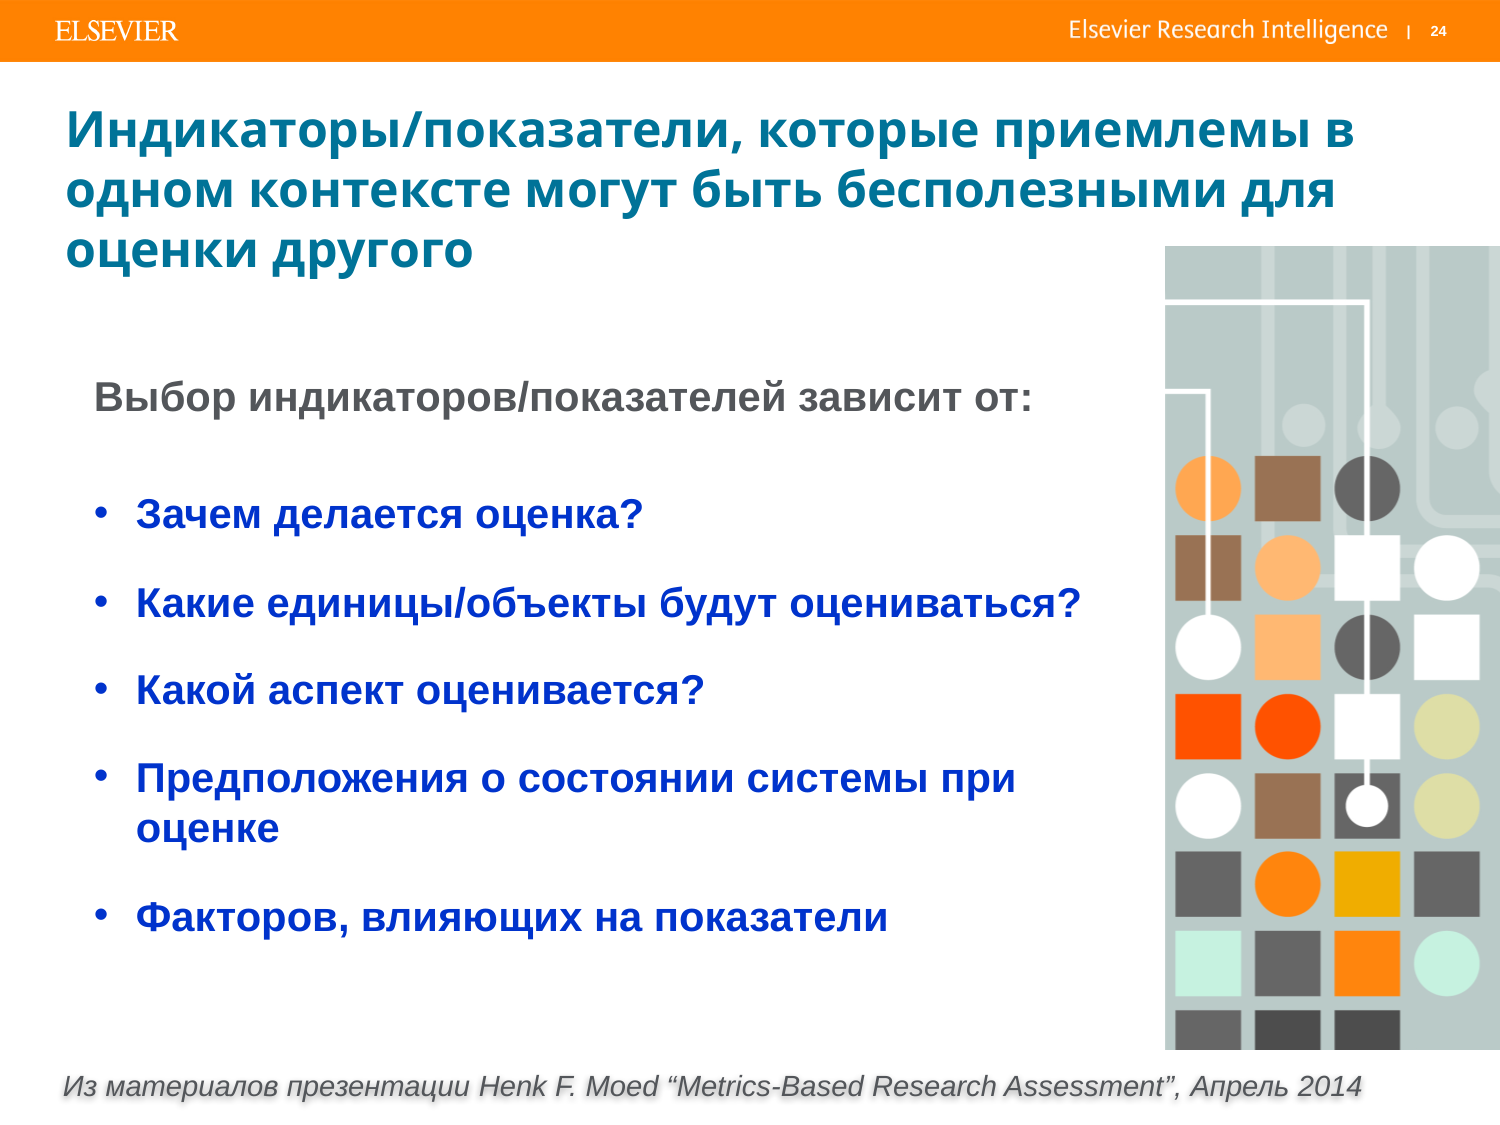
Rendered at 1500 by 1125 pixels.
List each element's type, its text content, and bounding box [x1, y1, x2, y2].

text_box Из материалов презентации Henk F. Moed “Metrics-Based Research Assessment”, Апрель 2014 [45, 1045, 1389, 1125]
title Индикаторы/показатели, которые приемлемы в одном контексте могут быть бесполезными для оценки другого [50, 125, 1475, 250]
picture [1165, 246, 1500, 1050]
list Выбор индикаторов/показателей зависит от: Зачем делается оценка? Какие единицы/объекты будут оцениваться? Какой аспект оценивается? Предположения о состоянии системы при оценке Факторов, влияющих на показатели [64, 362, 1108, 1043]
picture [0, 0, 1500, 62]
